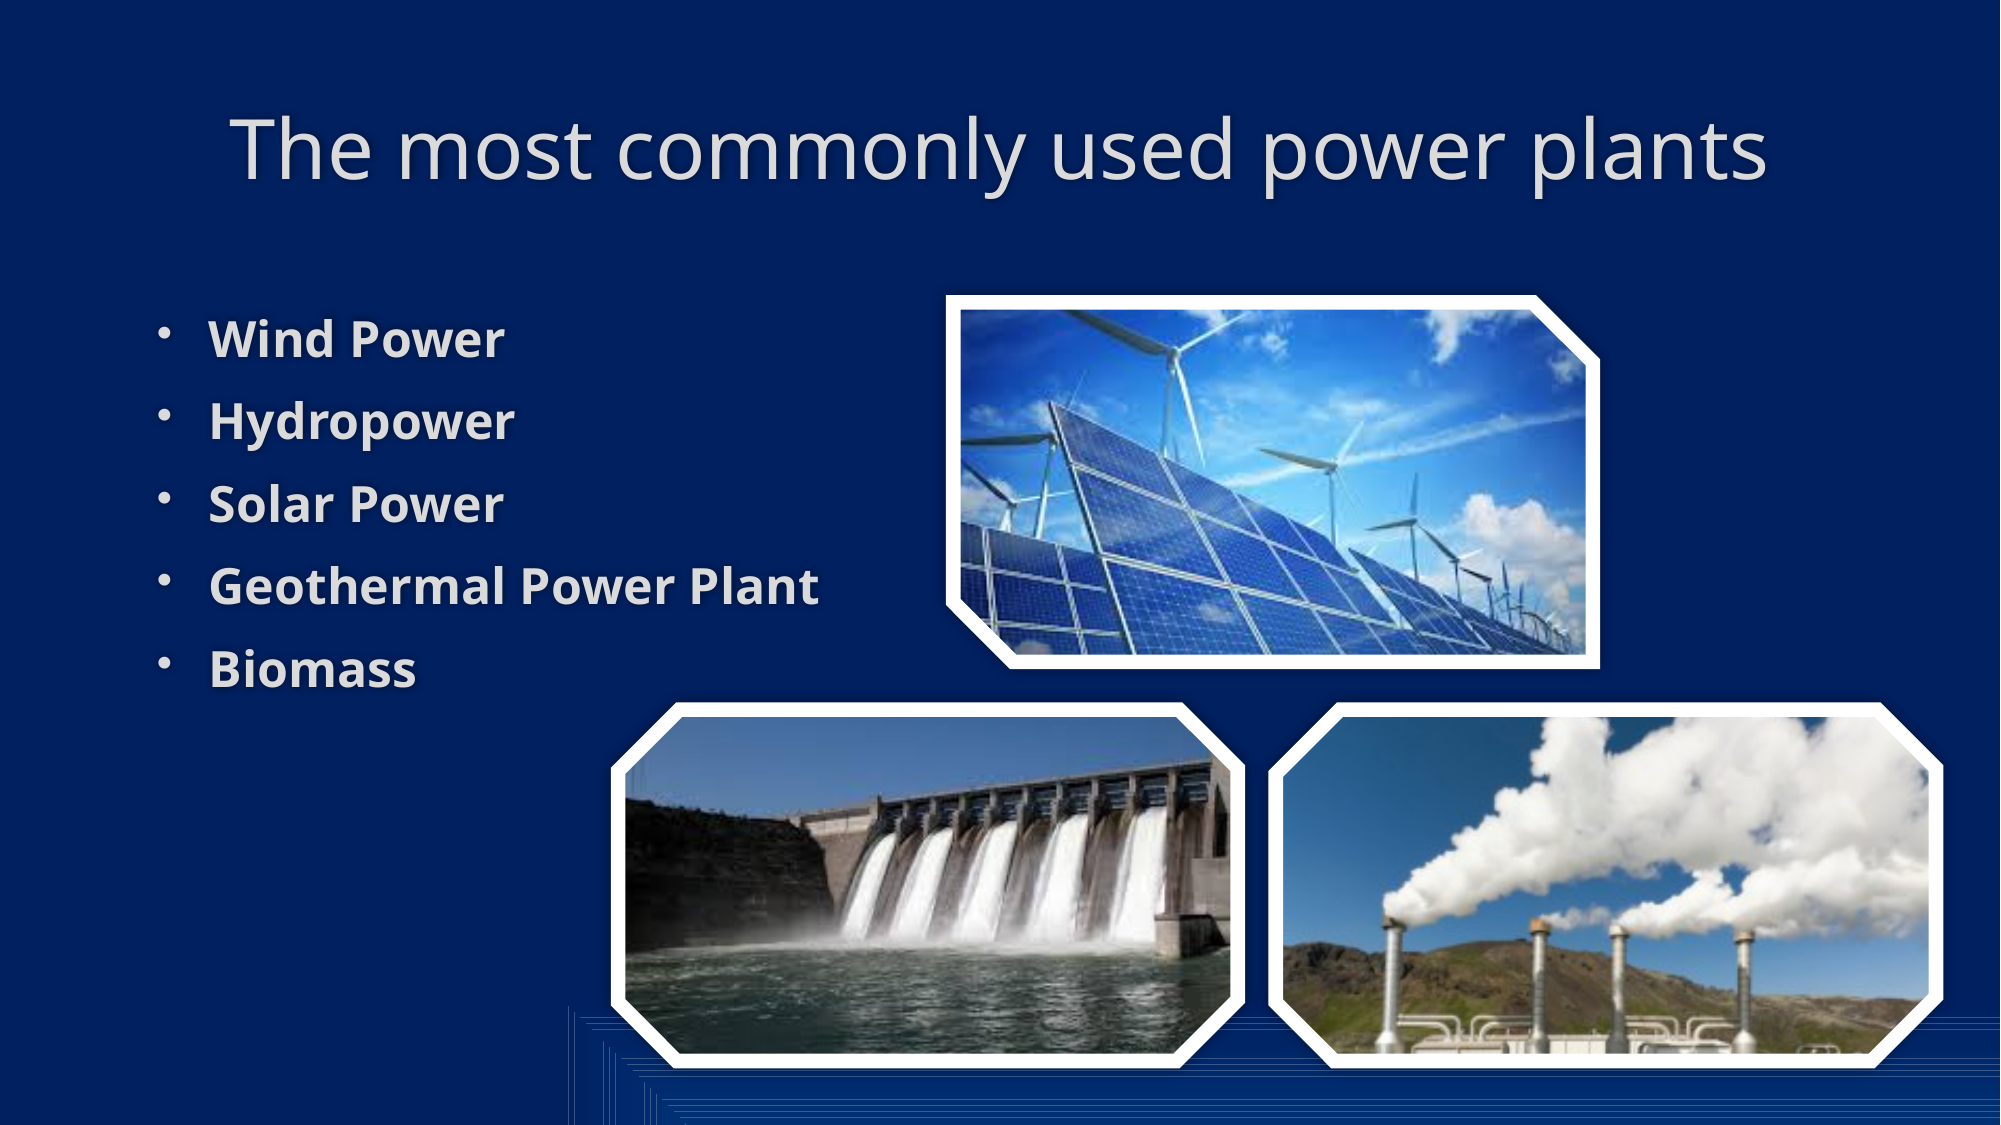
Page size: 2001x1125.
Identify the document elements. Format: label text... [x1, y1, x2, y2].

picture [952, 302, 1594, 663]
list Wind Power Hydropower Solar Power Geothermal Power Plant Biomass [137, 299, 1769, 1014]
picture [1275, 709, 1937, 1062]
picture [617, 709, 1238, 1062]
title The most commonly used power plants [137, 37, 1863, 255]
